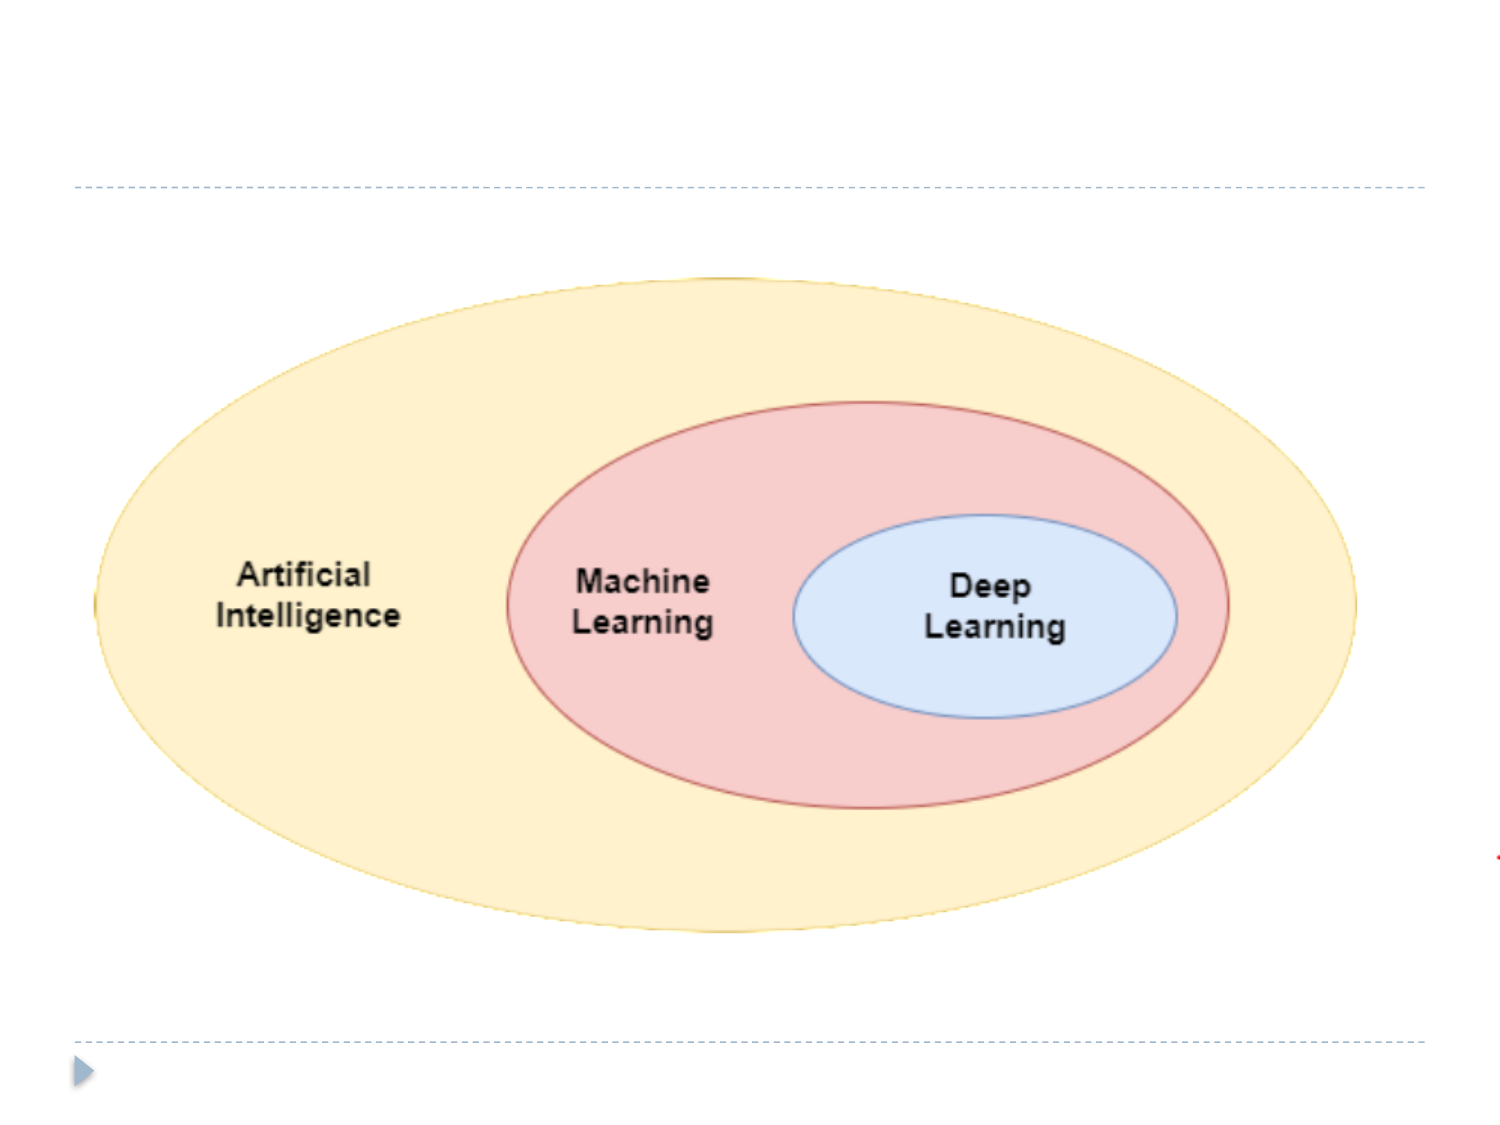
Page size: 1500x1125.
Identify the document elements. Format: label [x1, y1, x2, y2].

list [43, 222, 1500, 962]
